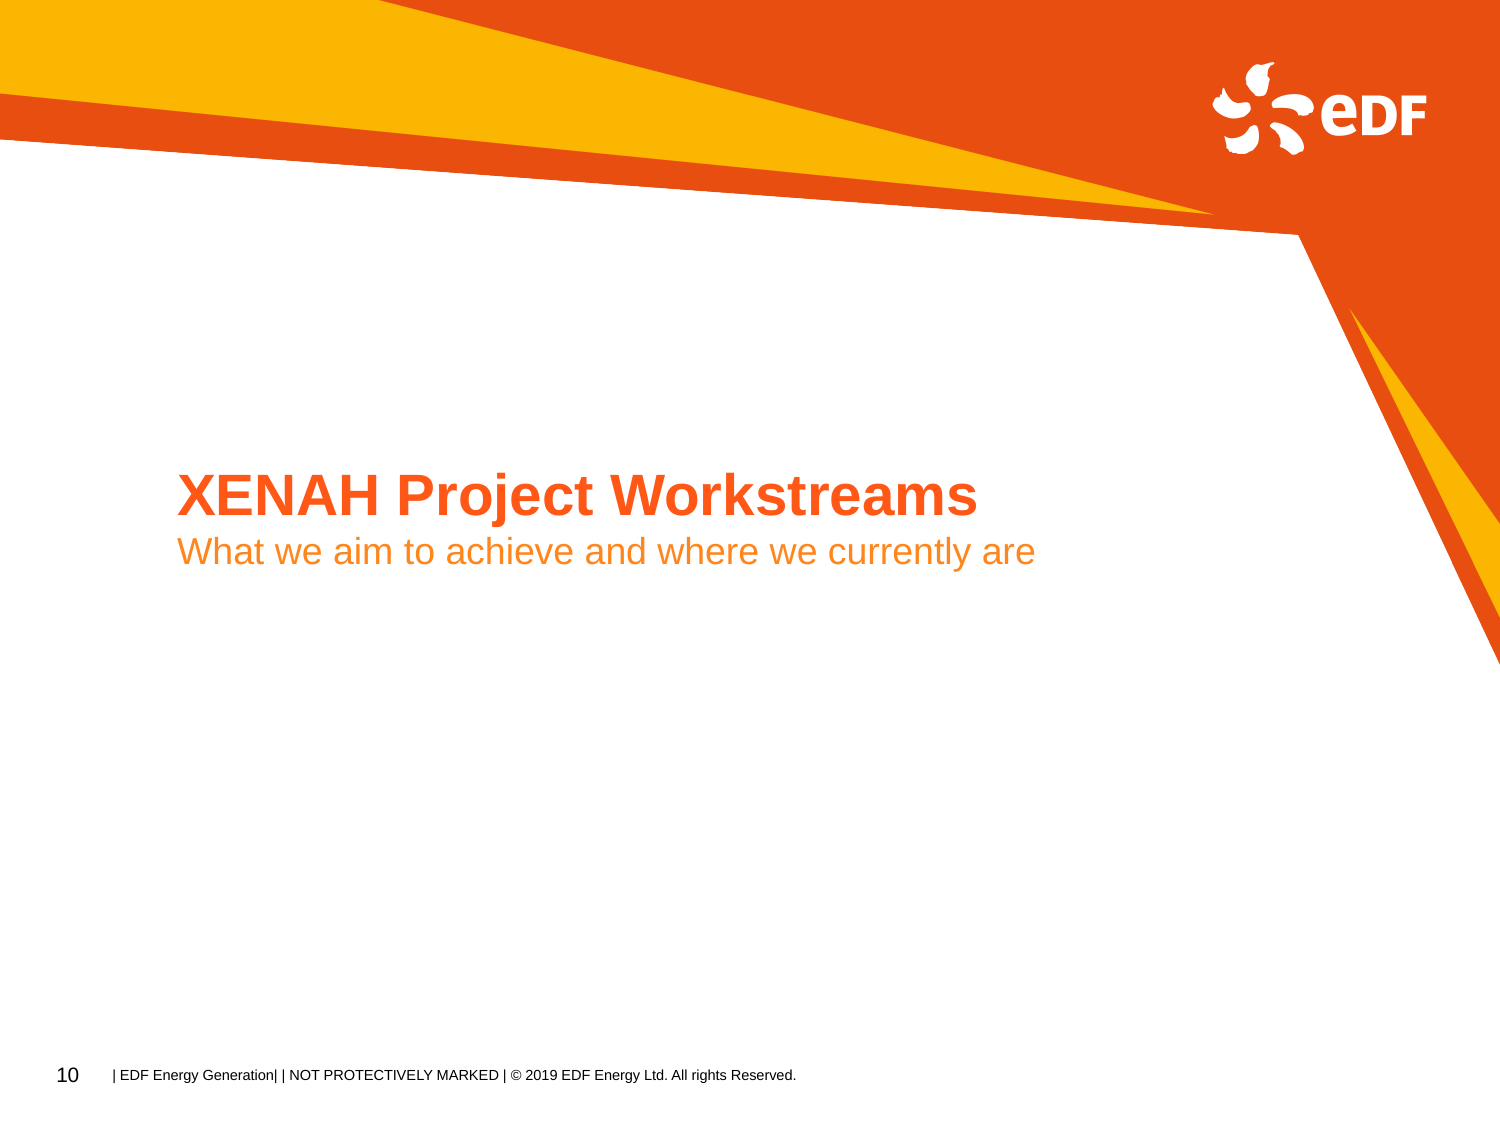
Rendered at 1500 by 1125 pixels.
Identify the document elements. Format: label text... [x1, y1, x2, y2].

footer | EDF Energy Generation| | NOT PROTECTIVELY MARKED | © 2019 EDF Energy Ltd. All rights Reserved. [111, 1040, 1125, 1108]
picture [0, 0, 1500, 1125]
title XENAH Project Workstreams [177, 438, 1311, 527]
subtitle What we aim to achieve and where we currently are [177, 527, 1311, 598]
slide_number 10 [41, 1041, 112, 1108]
